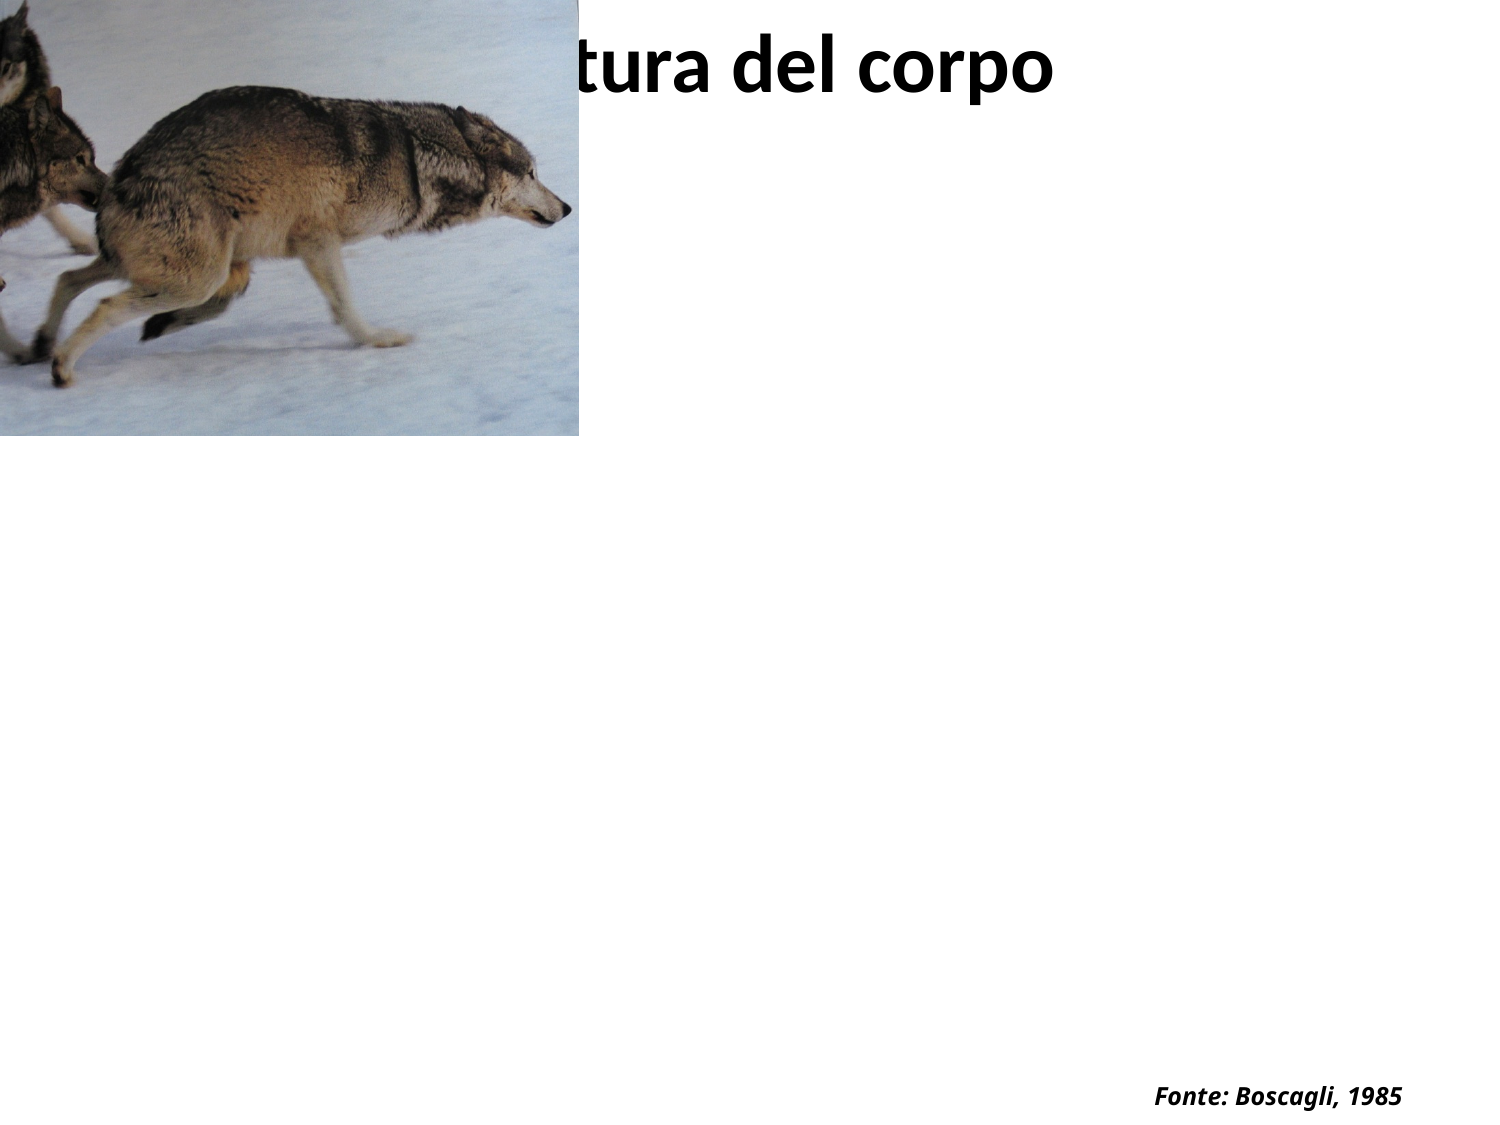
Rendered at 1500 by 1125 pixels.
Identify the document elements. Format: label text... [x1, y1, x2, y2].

picture [0, 0, 1500, 1125]
text_box Postura del corpo [582, 1, 1241, 118]
